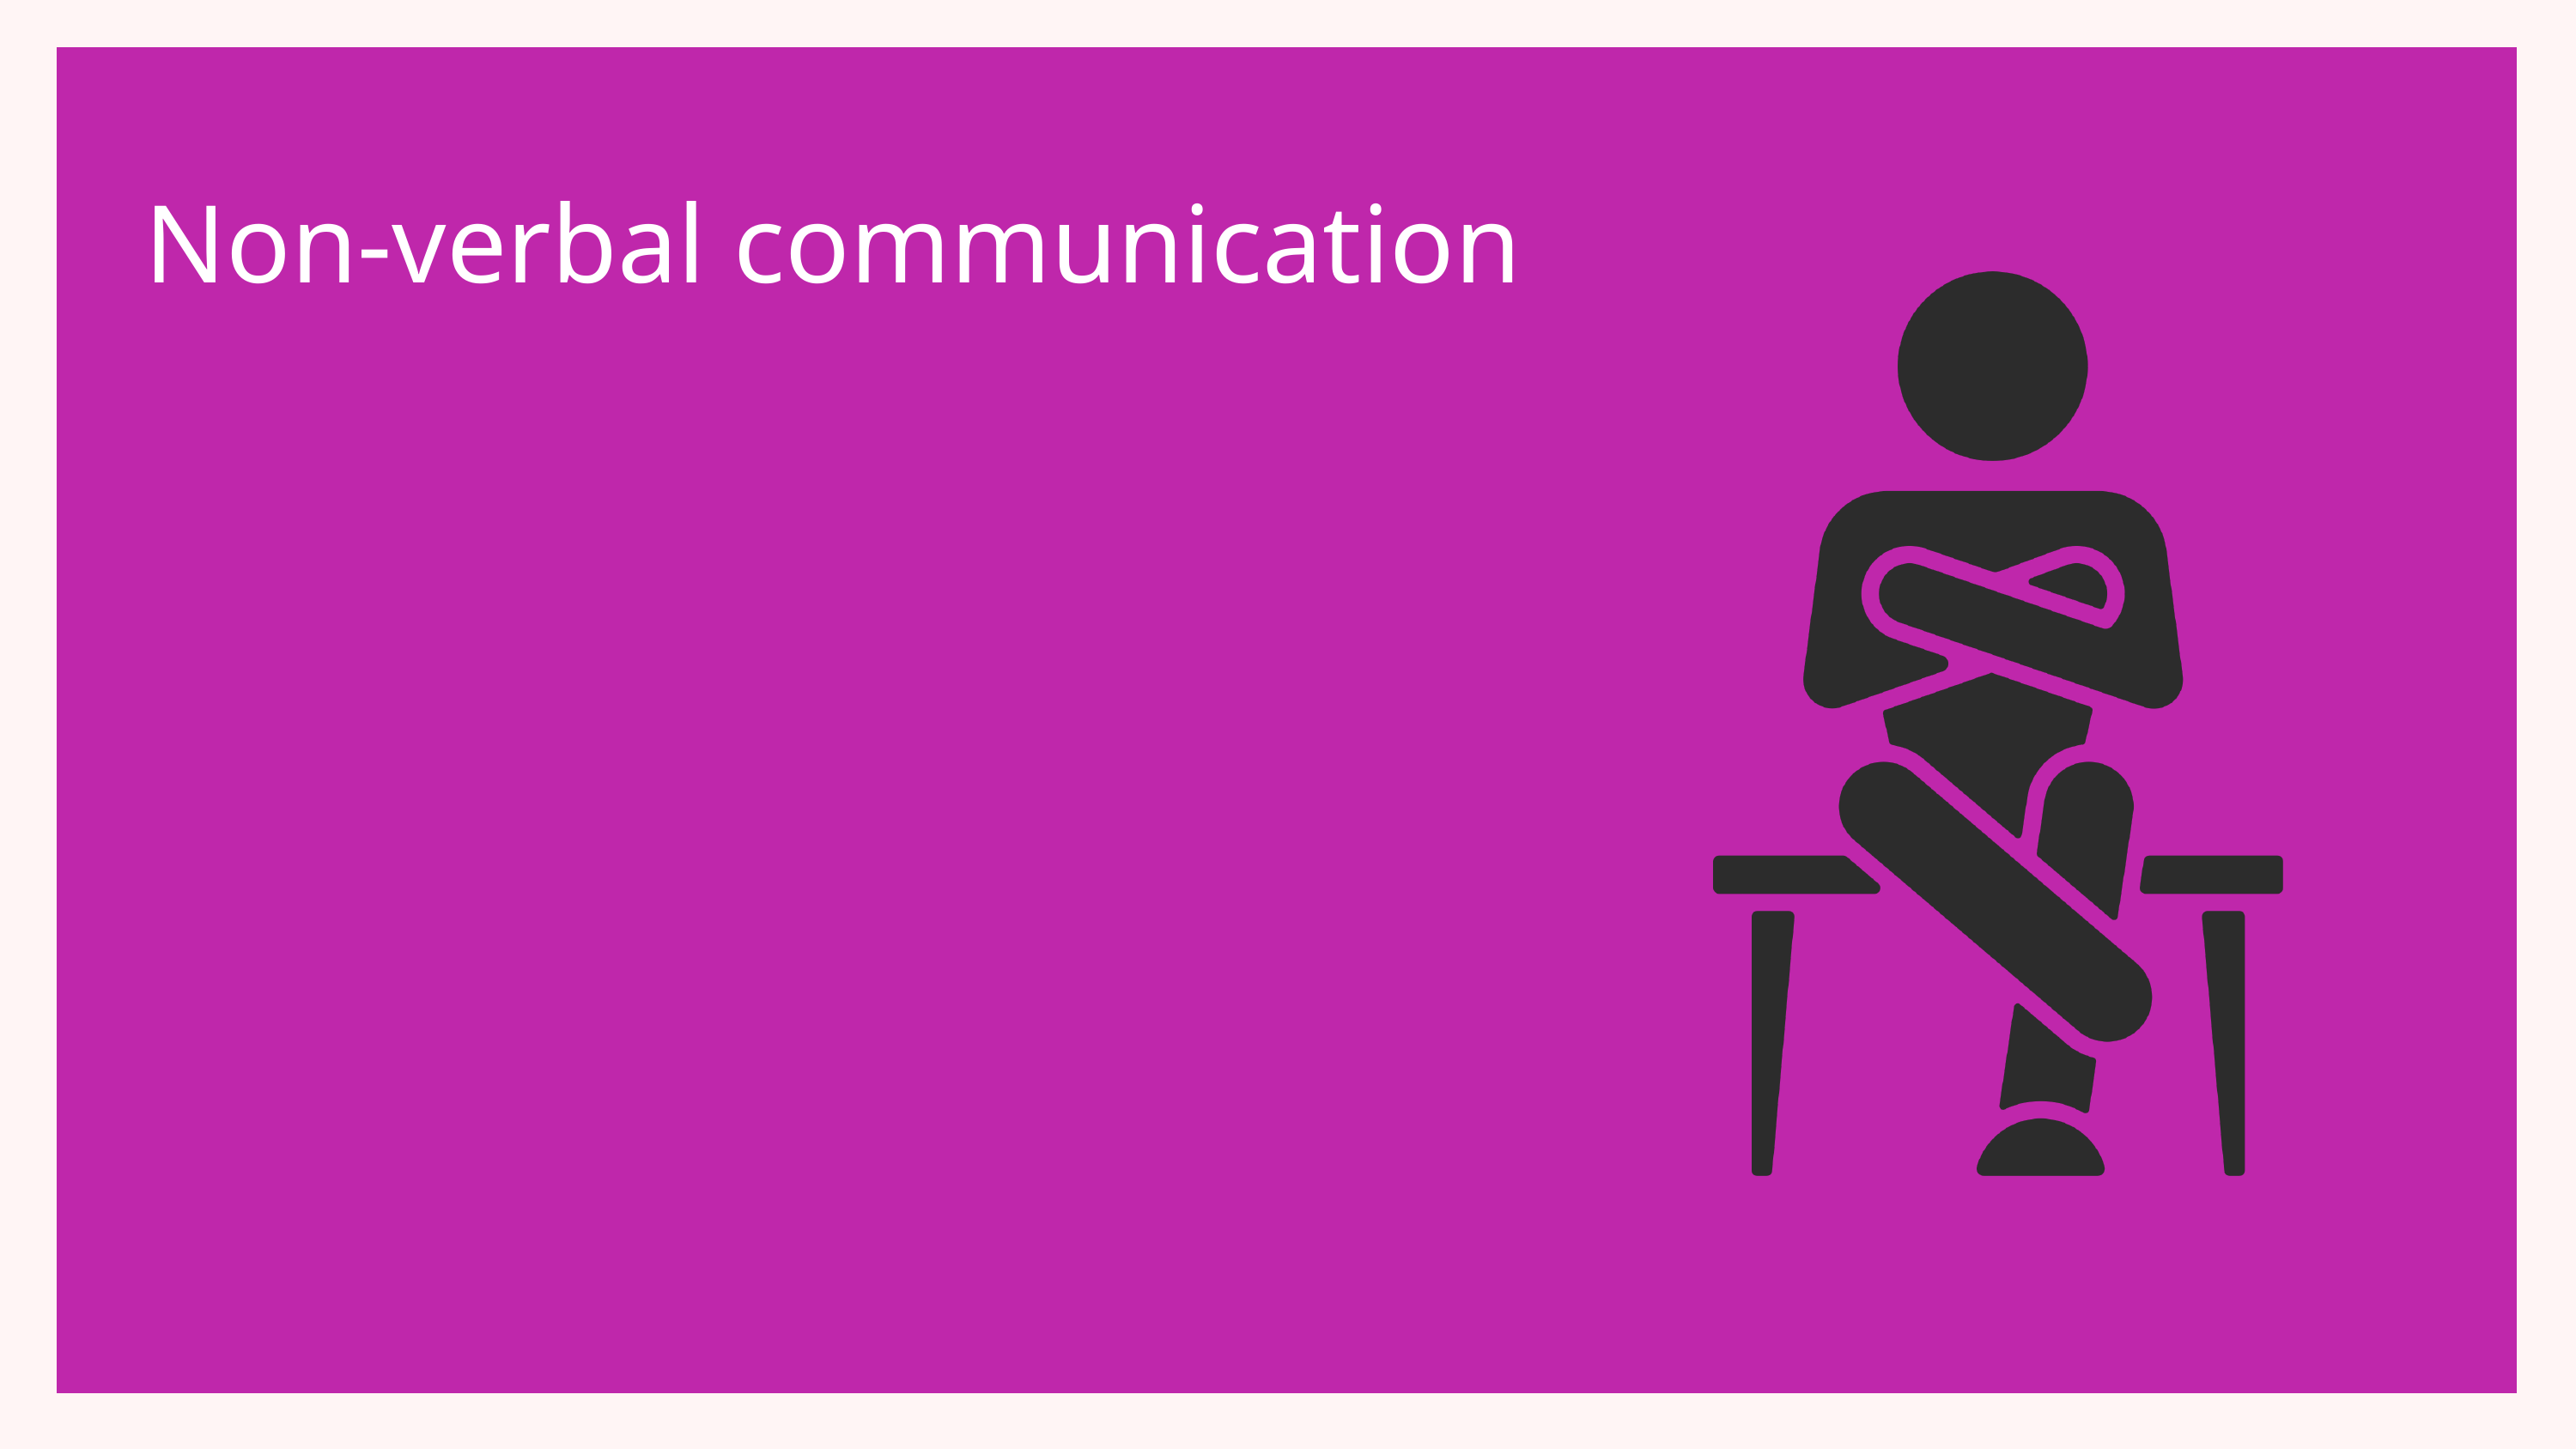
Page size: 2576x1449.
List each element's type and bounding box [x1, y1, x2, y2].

text_box [56, 46, 2517, 1394]
picture [1713, 271, 2283, 1177]
